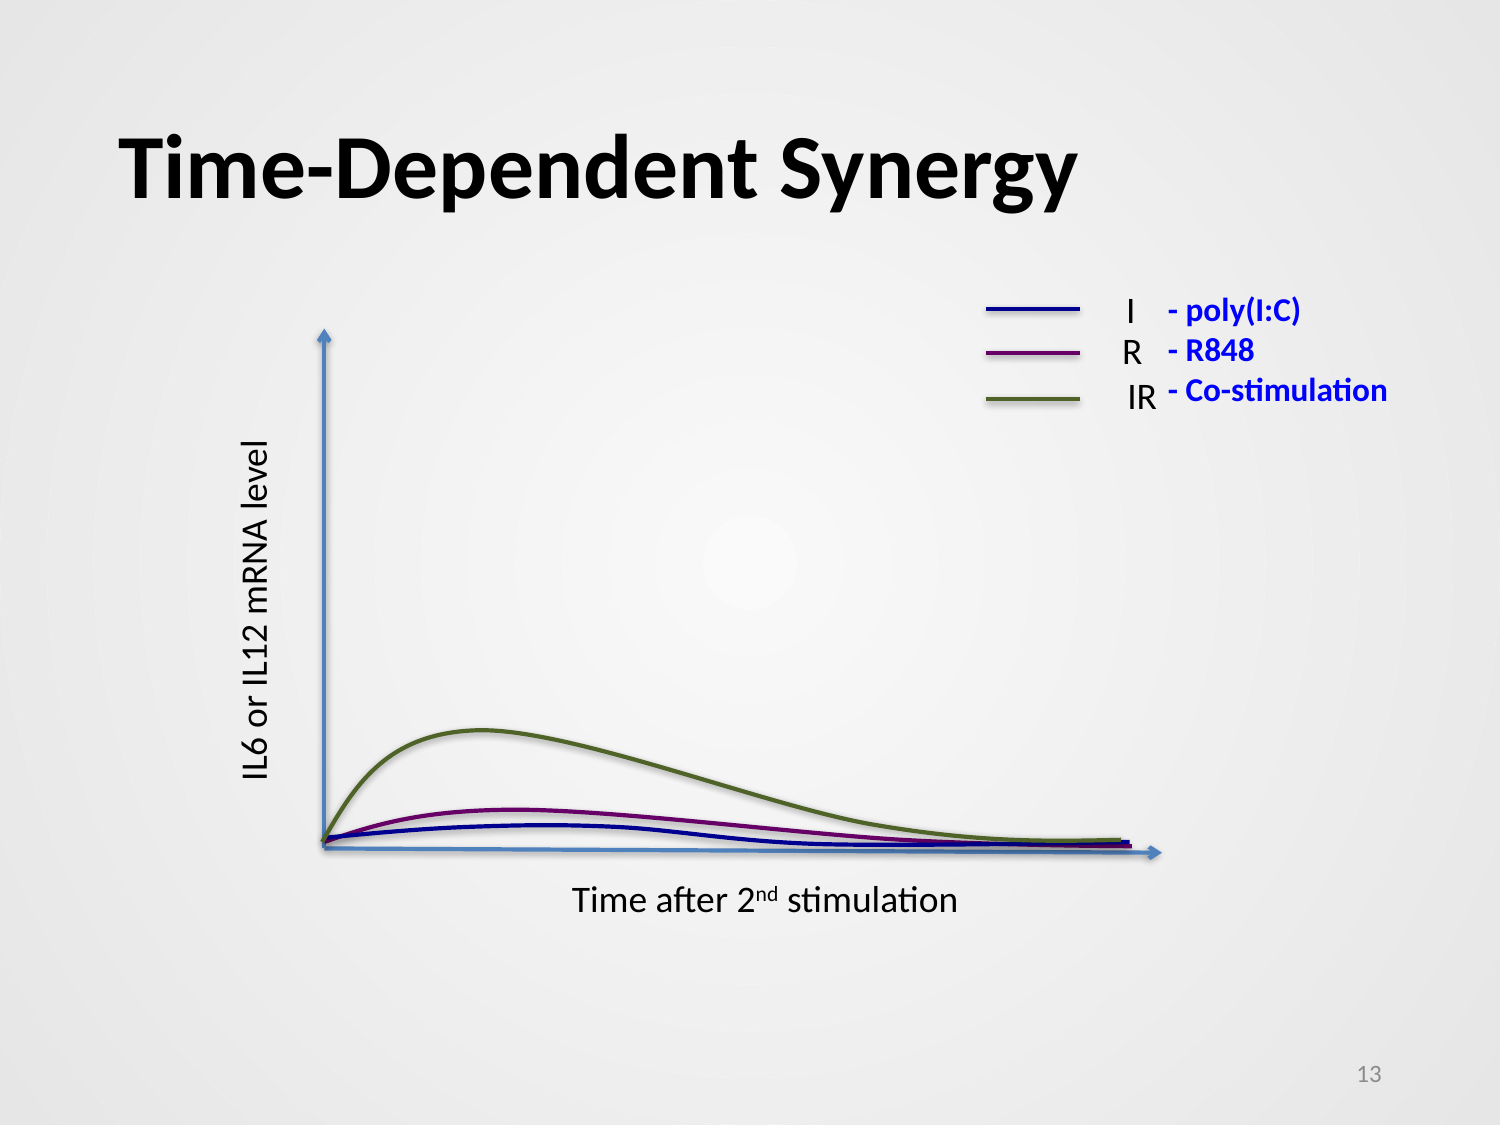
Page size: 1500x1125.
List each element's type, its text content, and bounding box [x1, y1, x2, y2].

text_box I [1111, 278, 1213, 319]
slide_number 13 [1059, 1042, 1397, 1103]
text_box IL6 or IL12 mRNA level [222, 364, 282, 797]
text_box Time after 2nd stimulation [557, 867, 1040, 928]
text_box - poly(I:C) - R848 - Co-stimulation [1153, 281, 1426, 416]
text_box [325, 730, 1122, 843]
text_box R [1107, 319, 1153, 380]
title Time-Dependent Synergy [103, 59, 1397, 278]
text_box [324, 848, 1162, 853]
text_box IR [1112, 364, 1238, 425]
